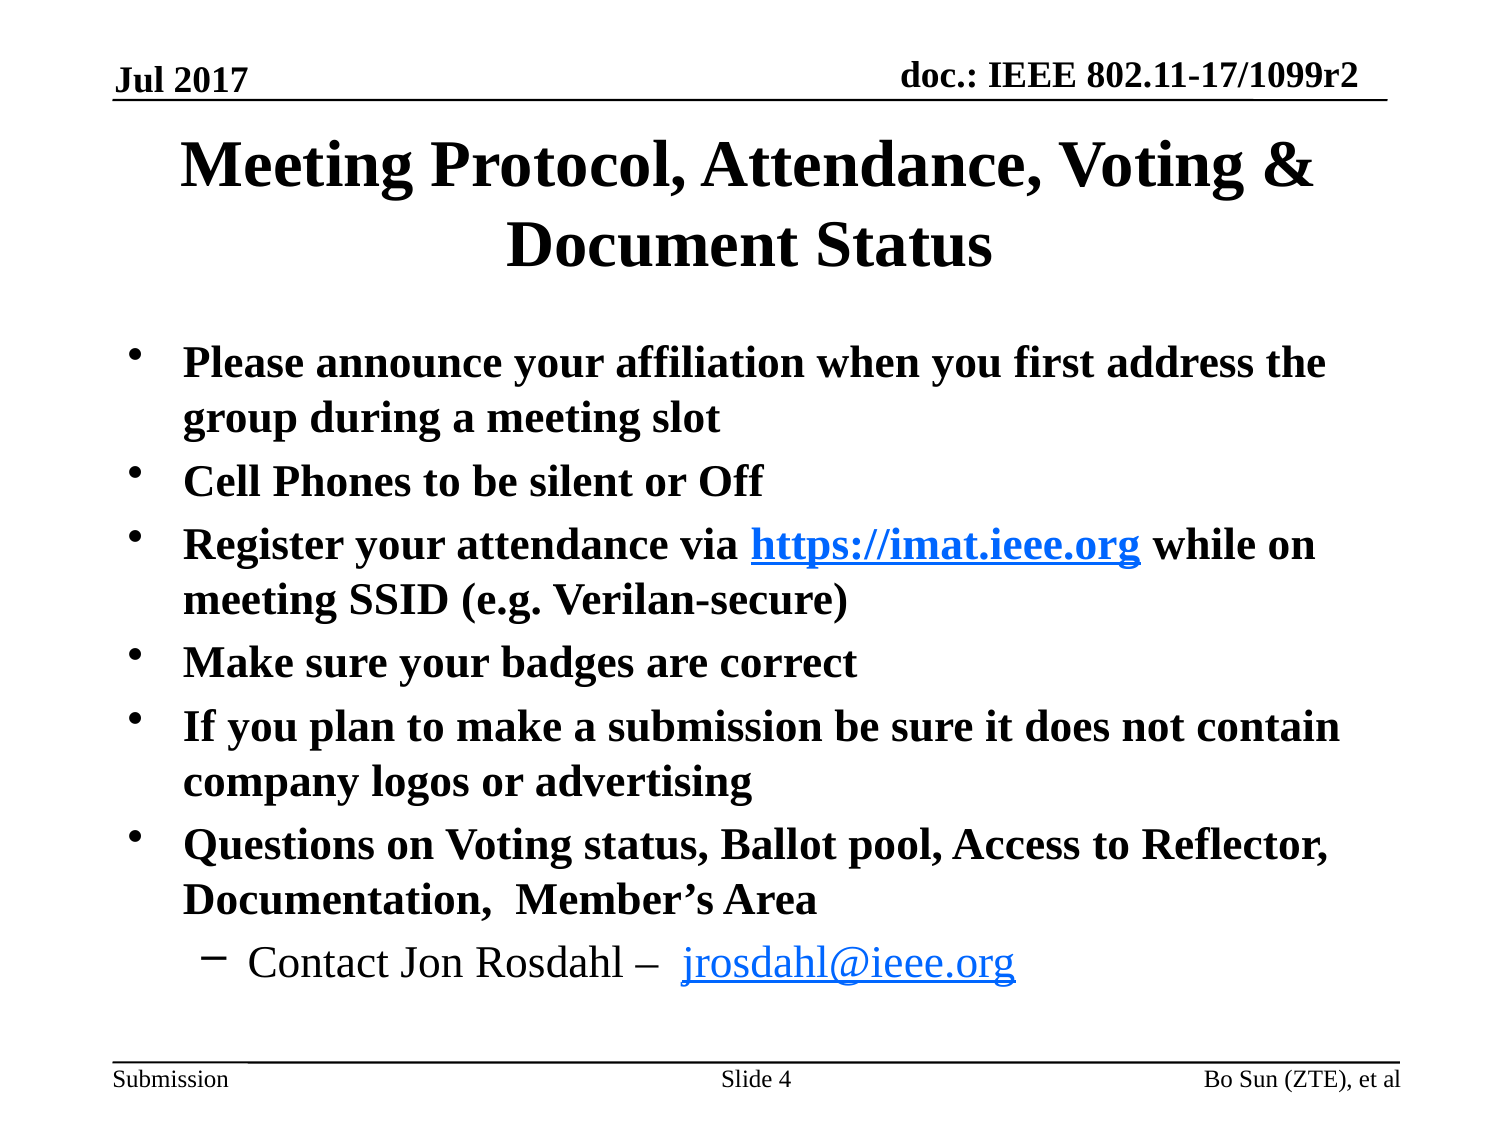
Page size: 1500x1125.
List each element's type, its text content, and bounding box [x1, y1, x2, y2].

slide_number Slide 4 [712, 1061, 800, 1093]
list Please announce your affiliation when you first address the group during a meeting slot Cell Phones to be silent or Off Register your attendance via https://imat.ieee.org while on meeting SSID (e.g. Verilan-secure) Make sure your badges are correct If you plan to make a submission be sure it does not contain company logos or advertising Questions on Voting status, Ballot pool, Access to Reflector, Documentation, Member’s Area Contact Jon Rosdahl – jrosdahl@ieee.org [112, 324, 1388, 1000]
title Meeting Protocol, Attendance, Voting & Document Status [112, 112, 1388, 288]
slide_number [114, 54, 251, 101]
footer Bo Sun (ZTE), et al [1200, 1061, 1402, 1093]
